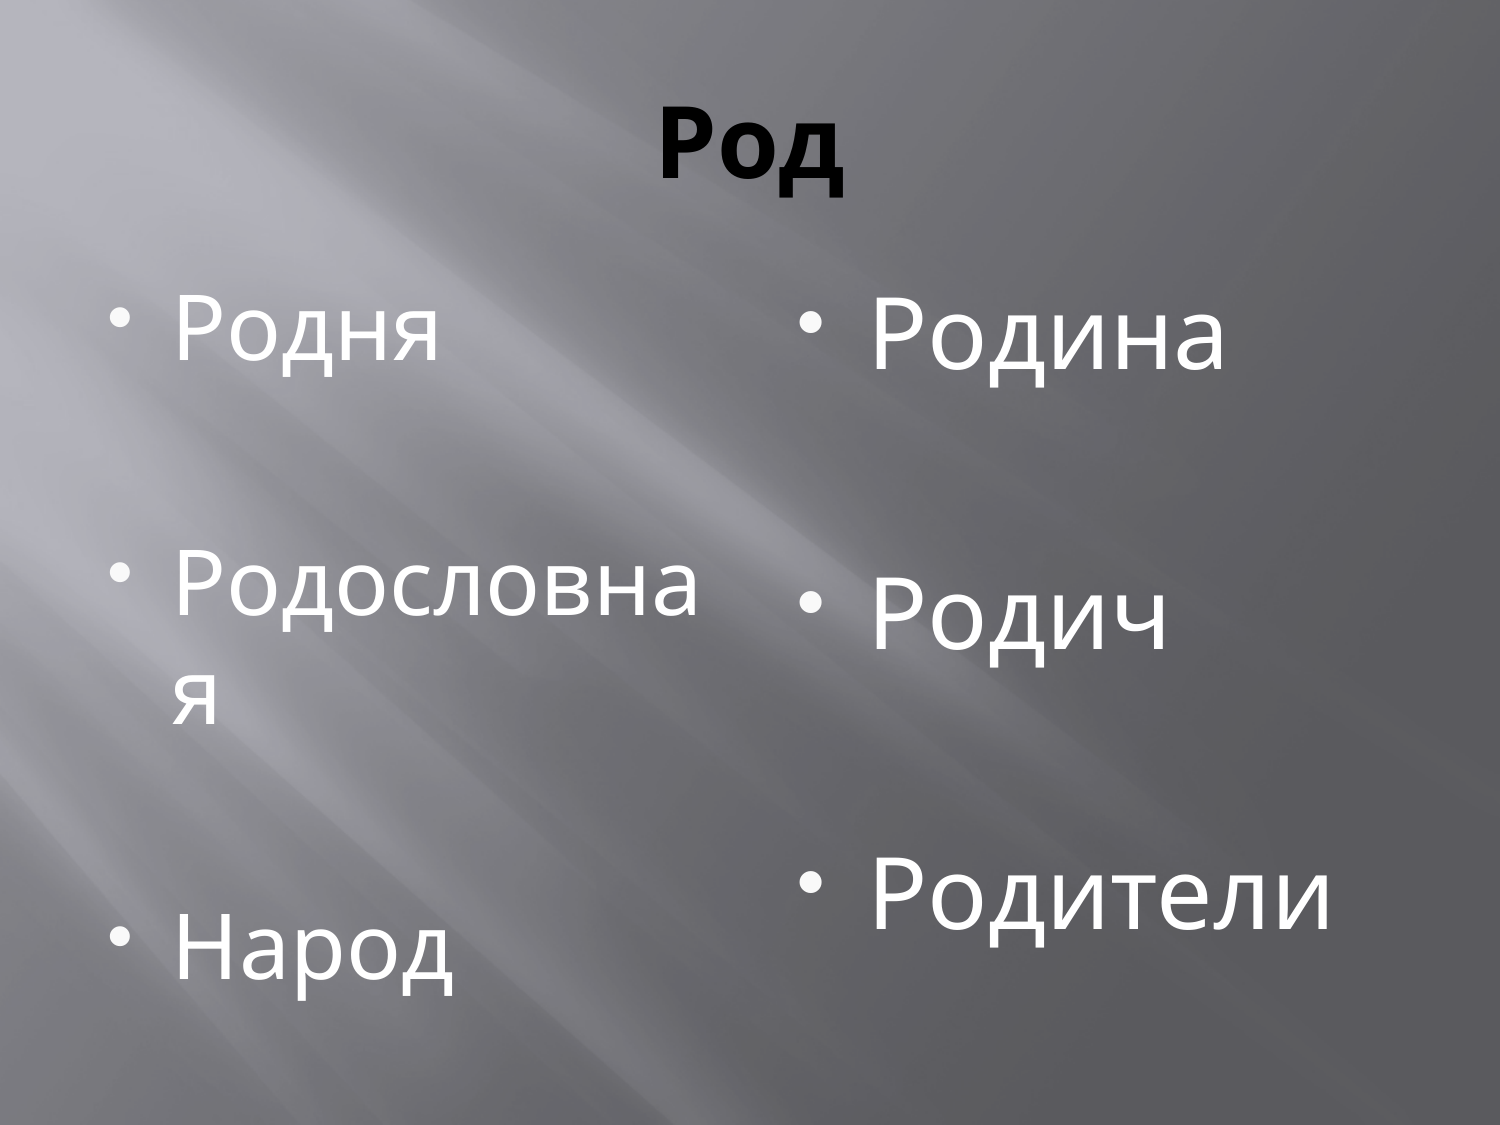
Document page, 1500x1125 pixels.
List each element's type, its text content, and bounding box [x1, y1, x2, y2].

list Родина Родич Родители [762, 262, 1425, 1005]
list Родня Родословная Народ [75, 262, 738, 1005]
title Род [75, 45, 1425, 233]
